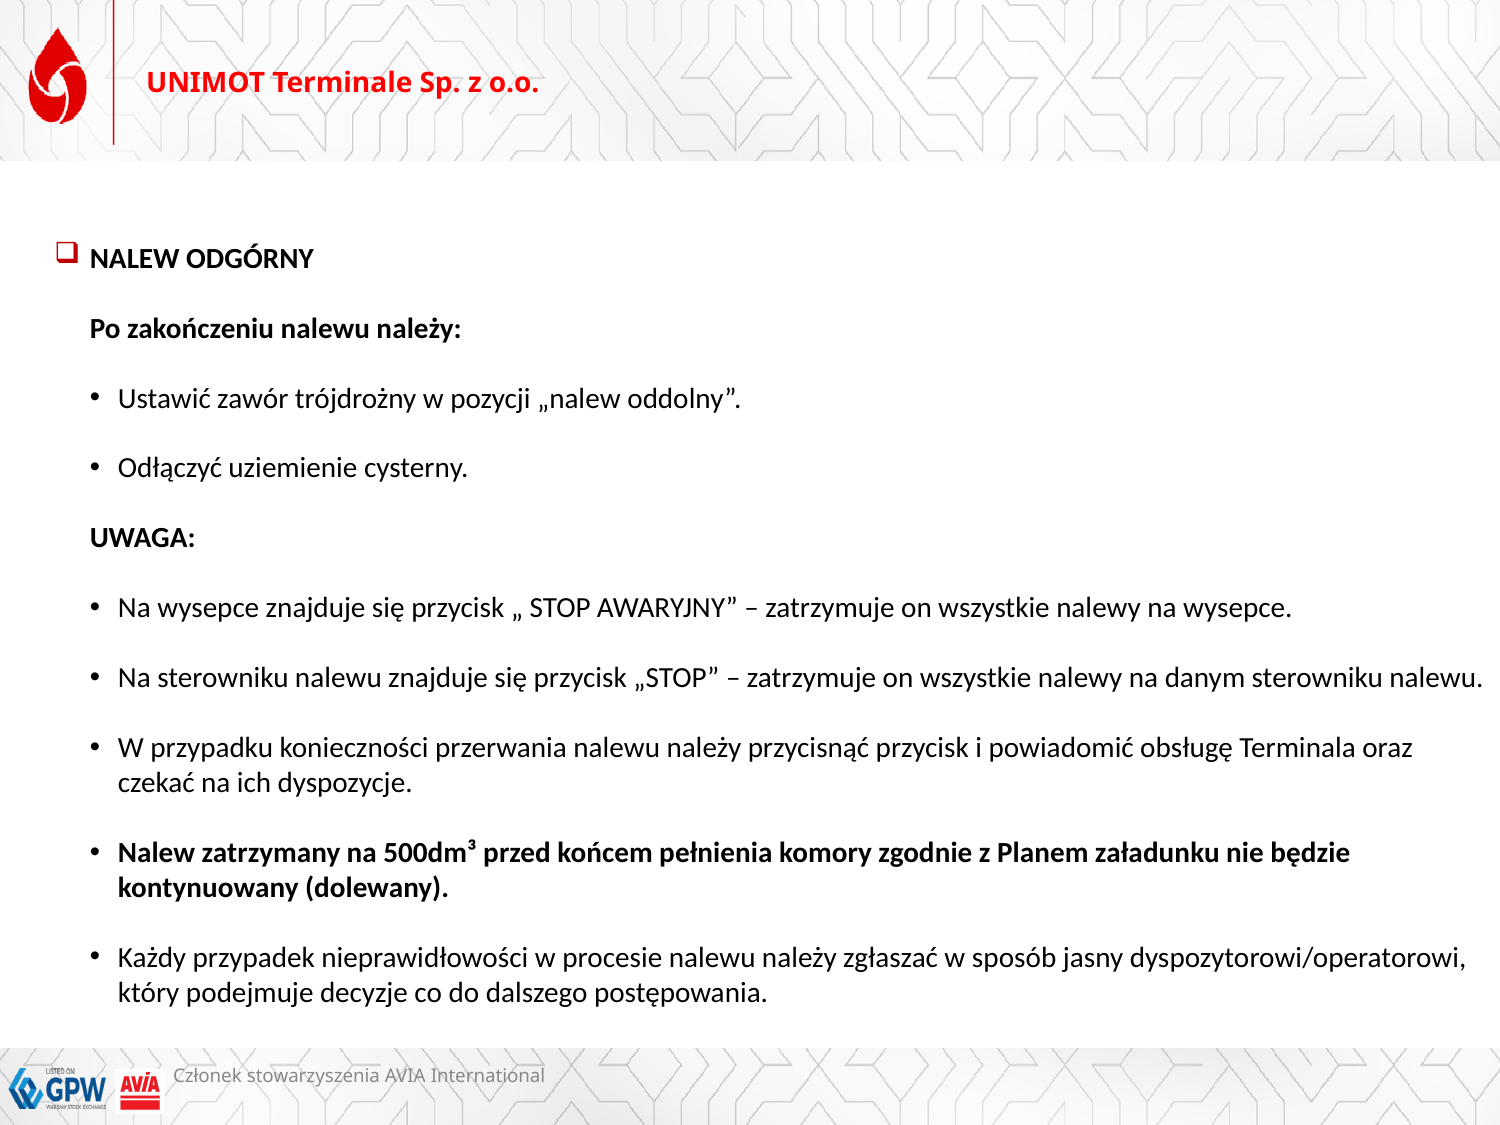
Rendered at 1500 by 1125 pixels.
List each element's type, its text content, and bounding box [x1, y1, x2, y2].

title UNIMOT Terminale Sp. z o.o. [134, 20, 1429, 146]
picture [0, 0, 1500, 231]
picture [0, 1016, 1500, 1125]
text_box NALEW ODGÓRNY Po zakończeniu nalewu należy: Ustawić zawór trójdrożny w pozycji „nalew oddolny”. Odłączyć uziemienie cysterny. UWAGA: Na wysepce znajduje się przycisk „ STOP AWARYJNY” – zatrzymuje on wszystkie nalewy na wysepce. Na sterowniku nalewu znajduje się przycisk „STOP” – zatrzymuje on wszystkie nalewy na danym sterowniku nalewu. W przypadku konieczności przerwania nalewu należy przycisnąć przycisk i powiadomić obsługę Terminala oraz czekać na ich dyspozycje. Nalew zatrzymany na 500dm³ przed końcem pełnienia komory zgodnie z Planem załadunku nie będzie kontynuowany (dolewany). Każdy przypadek nieprawidłowości w procesie nalewu należy zgłaszać w sposób jasny dyspozytorowi/operatorowi, który podejmuje decyzje co do dalszego postępowania. [0, 231, 1500, 1016]
